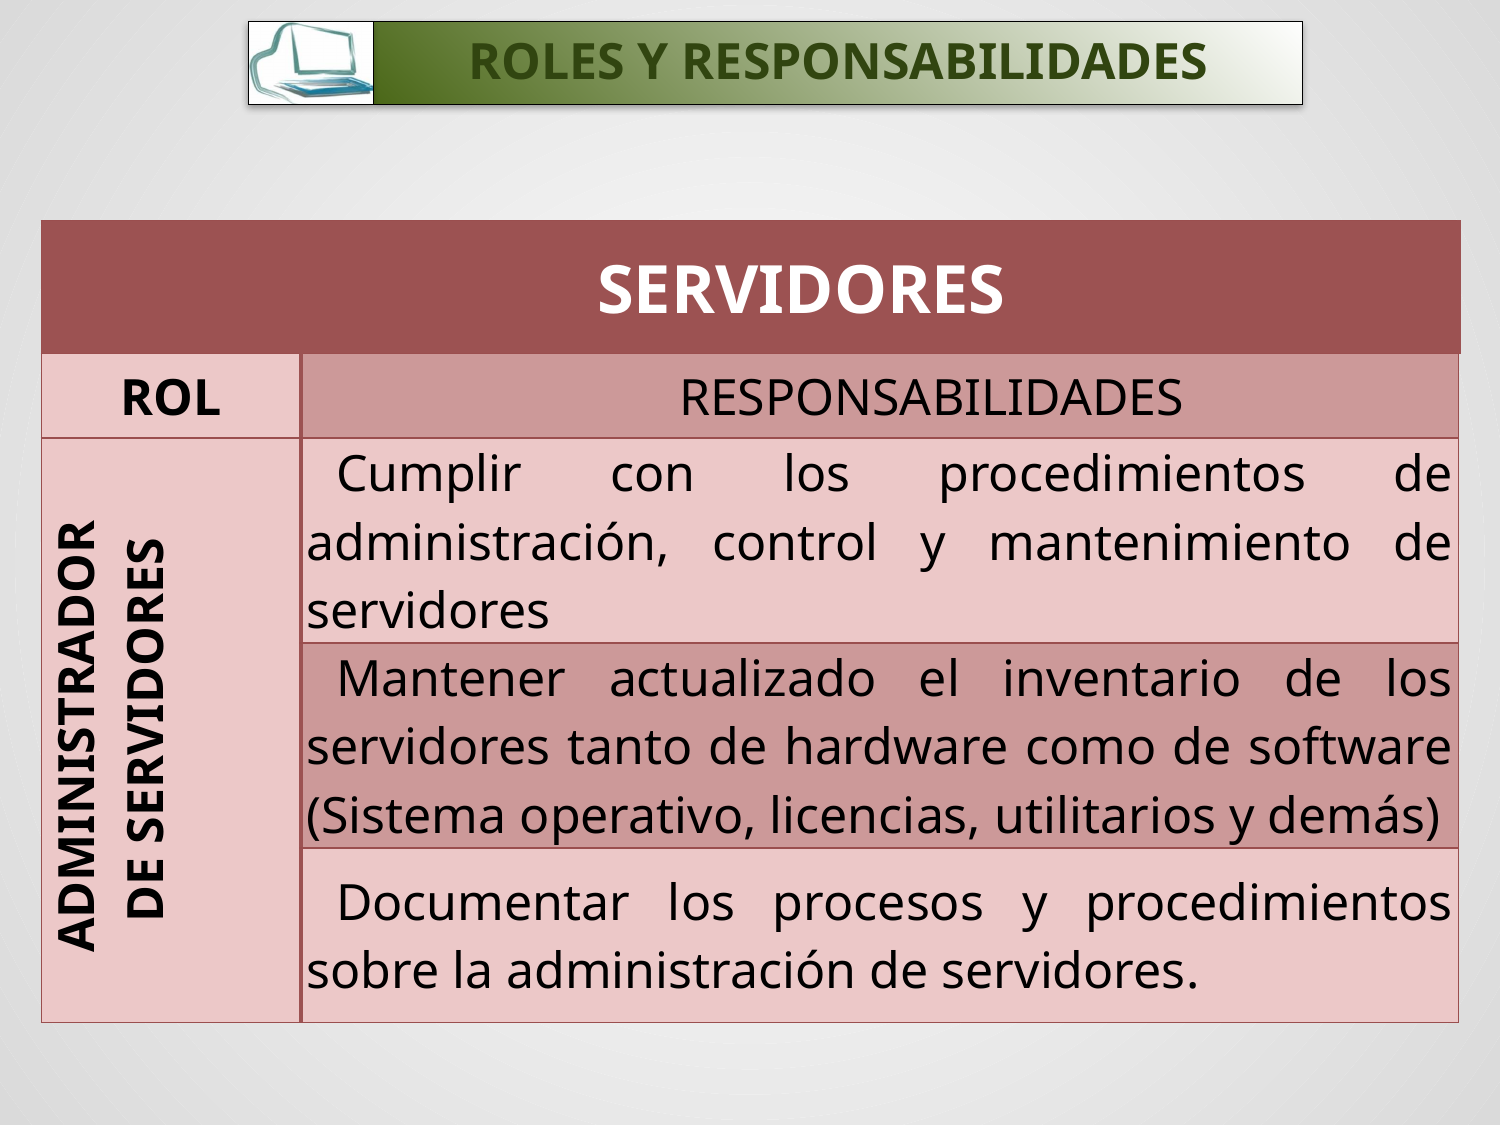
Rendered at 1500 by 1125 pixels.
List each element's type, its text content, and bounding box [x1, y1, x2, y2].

table_header SERVIDORES [42, 221, 1457, 353]
table_cell RESPONSABILIDADES [303, 354, 1458, 437]
table_cell Cumplir con los procedimientos de administración, control y mantenimiento de servidores [303, 439, 1458, 642]
table_cell ROL [42, 354, 299, 437]
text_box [247, 21, 1304, 105]
table_cell Mantener actualizado el inventario de los servidores tanto de hardware como de software (Sistema operativo, licencias, utilitarios y demás) [303, 644, 1458, 847]
table_cell Documentar los procesos y procedimientos sobre la administración de servidores. [303, 849, 1458, 1022]
table_cell ADMINISTRADOR DE SERVIDORES [42, 439, 299, 1022]
